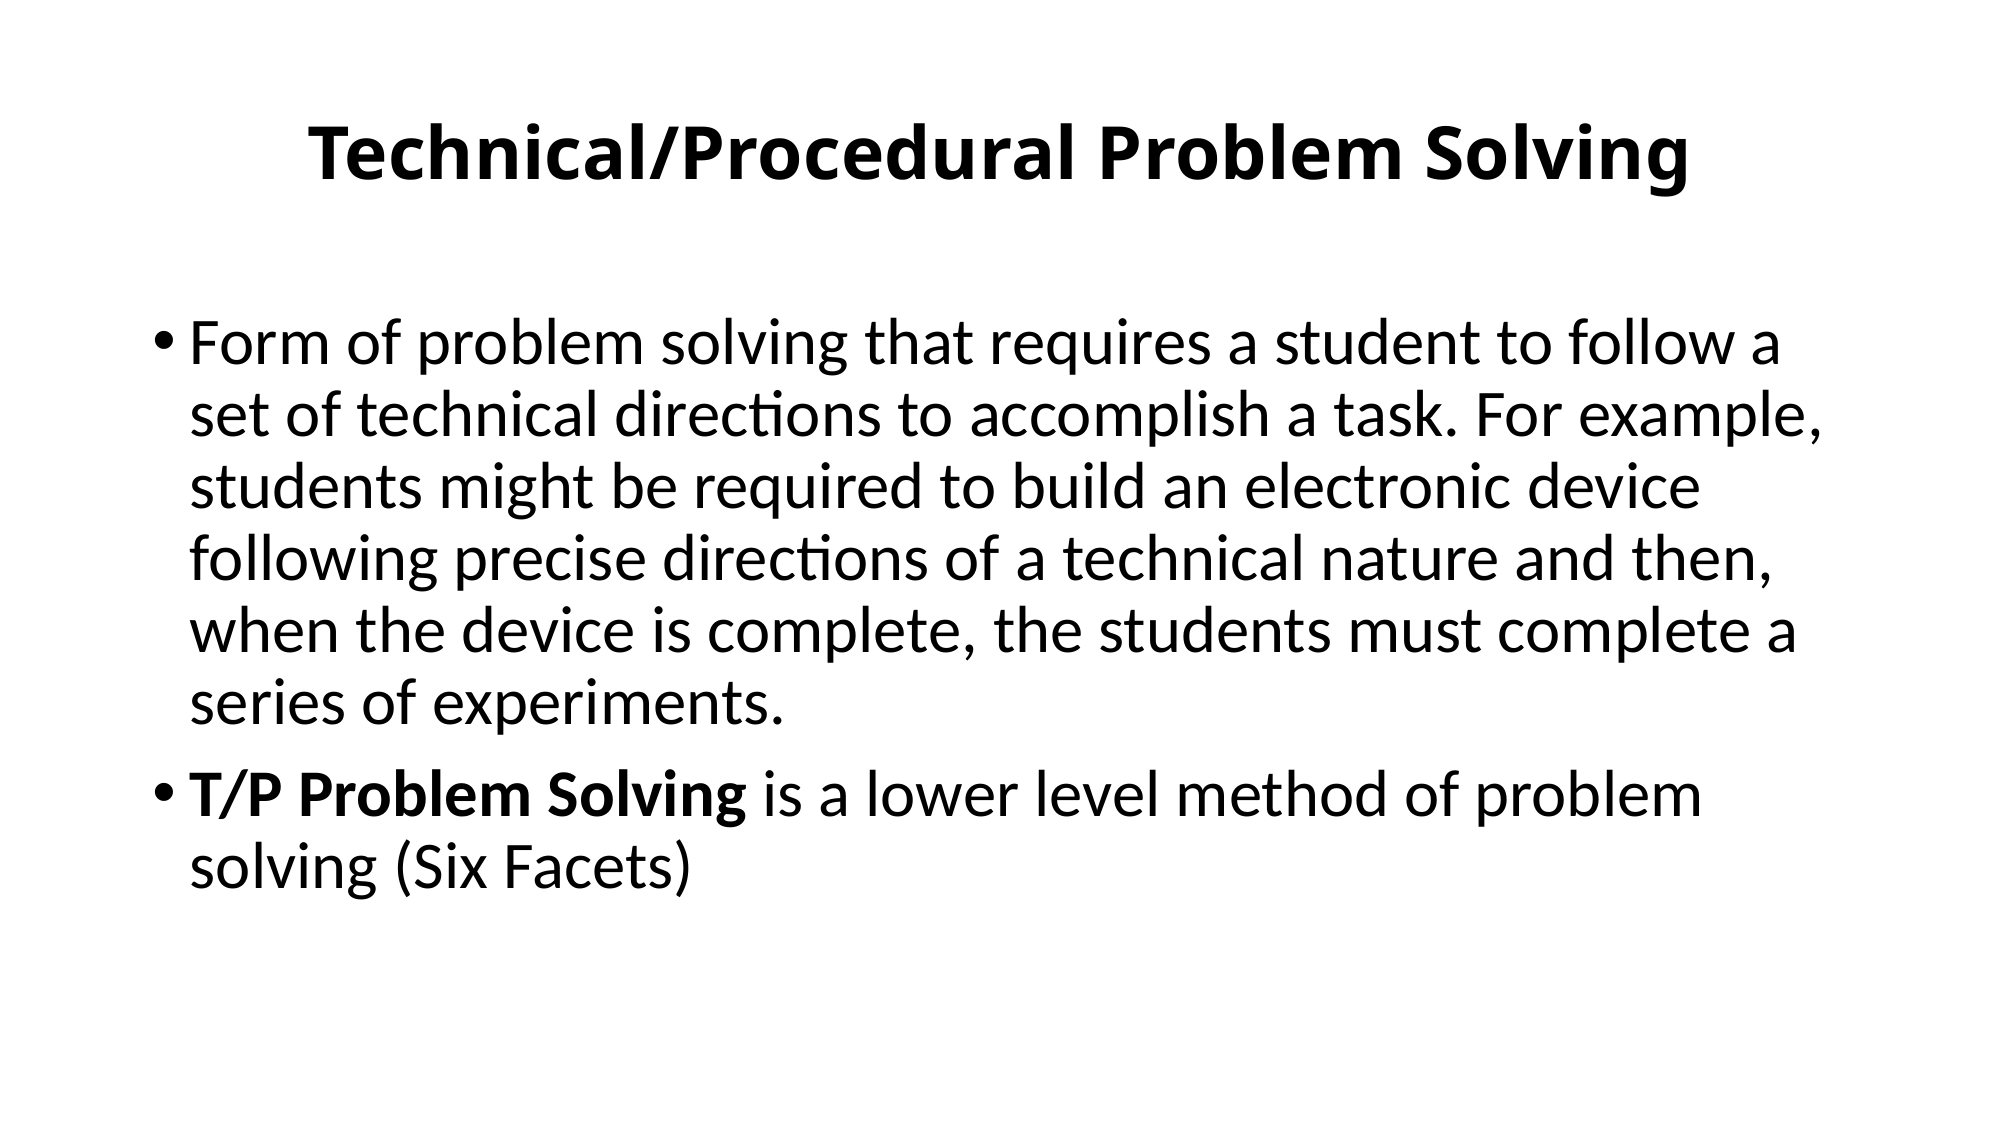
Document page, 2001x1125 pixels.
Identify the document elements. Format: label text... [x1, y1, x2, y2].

title Technical/Procedural Problem Solving [249, 75, 1750, 238]
list Form of problem solving that requires a student to follow a set of technical directions to accomplish a task. For example, students might be required to build an electronic device following precise directions of a technical nature and then, when the device is complete, the students must complete a series of experiments. T/P Problem Solving is a lower level method of problem solving (Six Facets) [137, 299, 1863, 1014]
